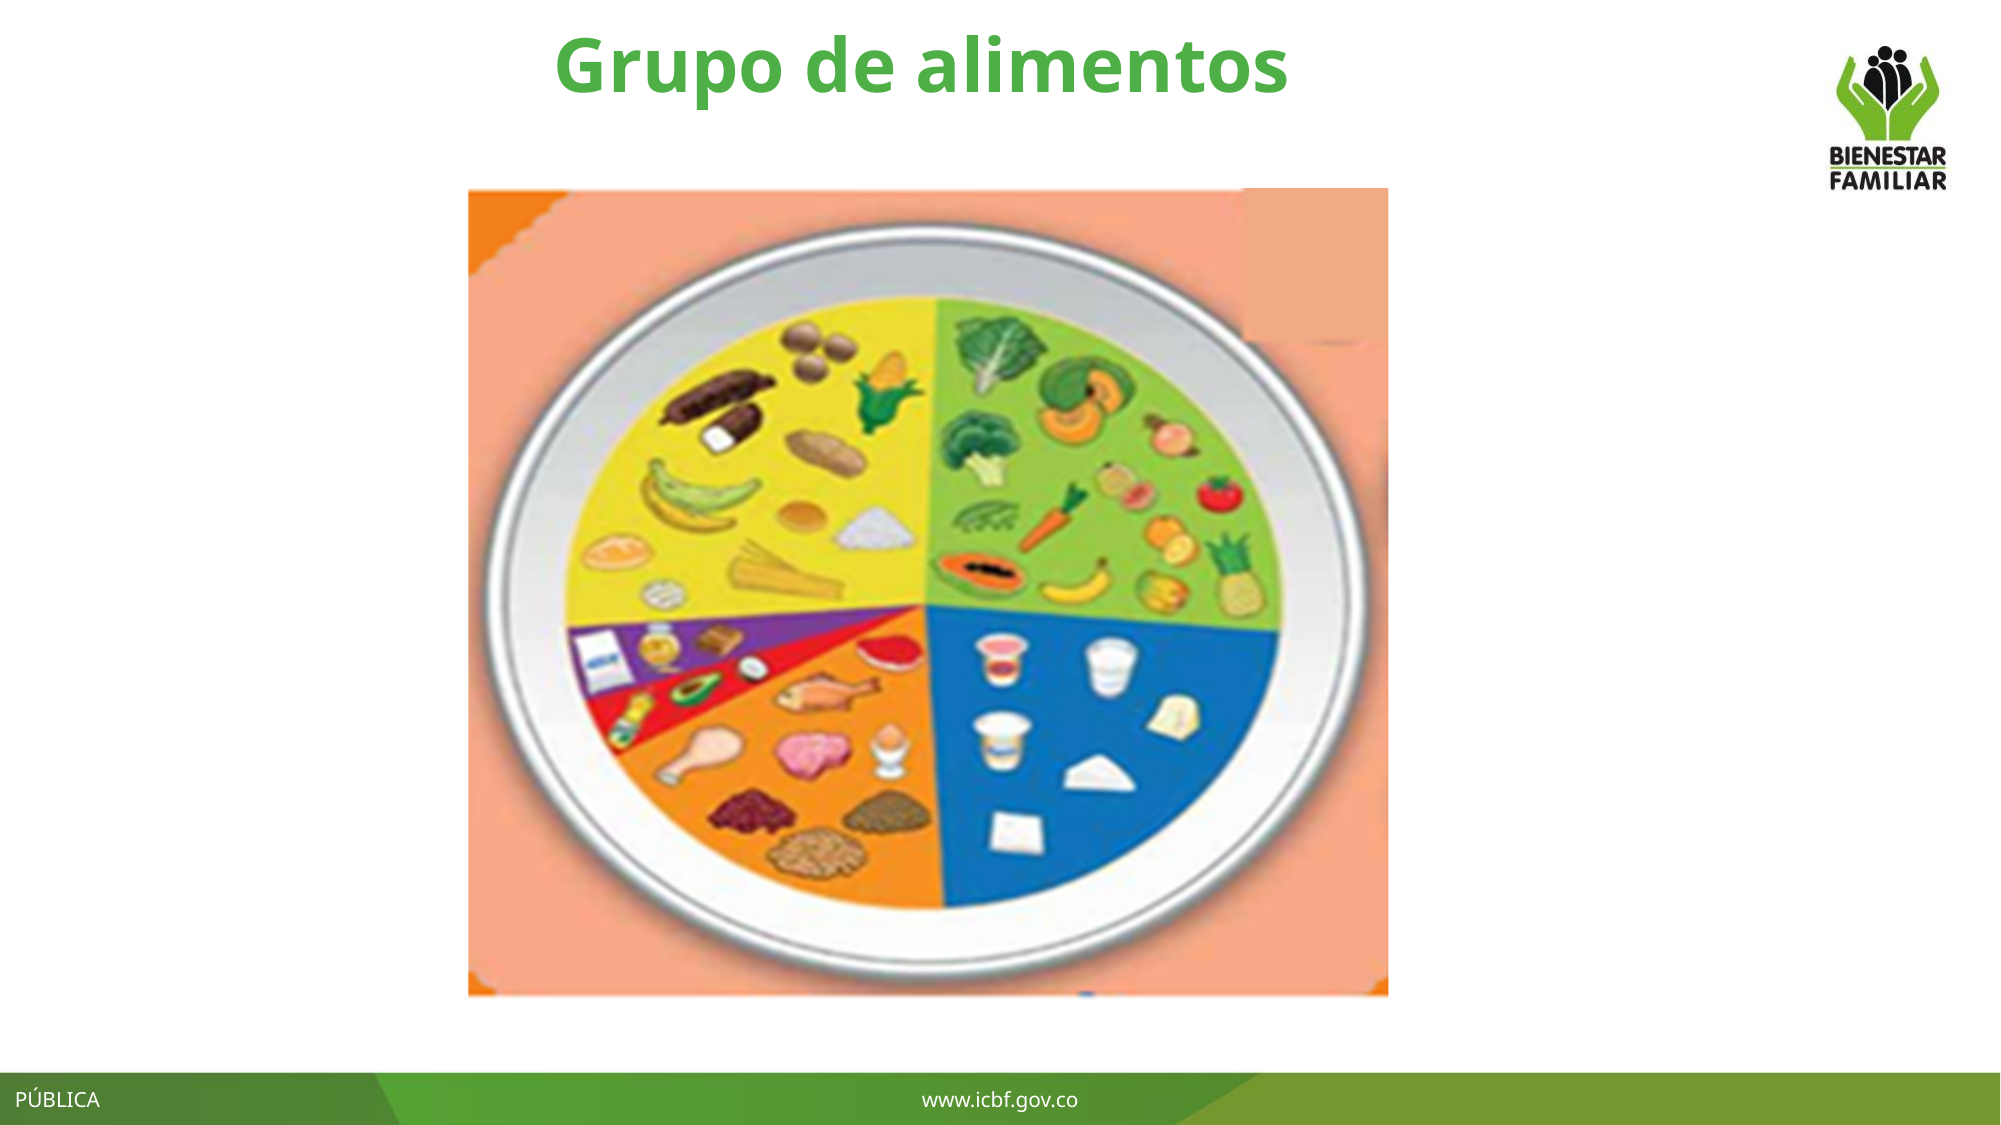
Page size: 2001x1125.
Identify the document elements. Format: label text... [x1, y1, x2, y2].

text_box Grupo de alimentos [68, 22, 1702, 115]
text_box PÚBLICA [0, 1079, 298, 1120]
text_box www.icbf.gov.co [851, 1079, 1149, 1120]
picture [0, 0, 2001, 1125]
